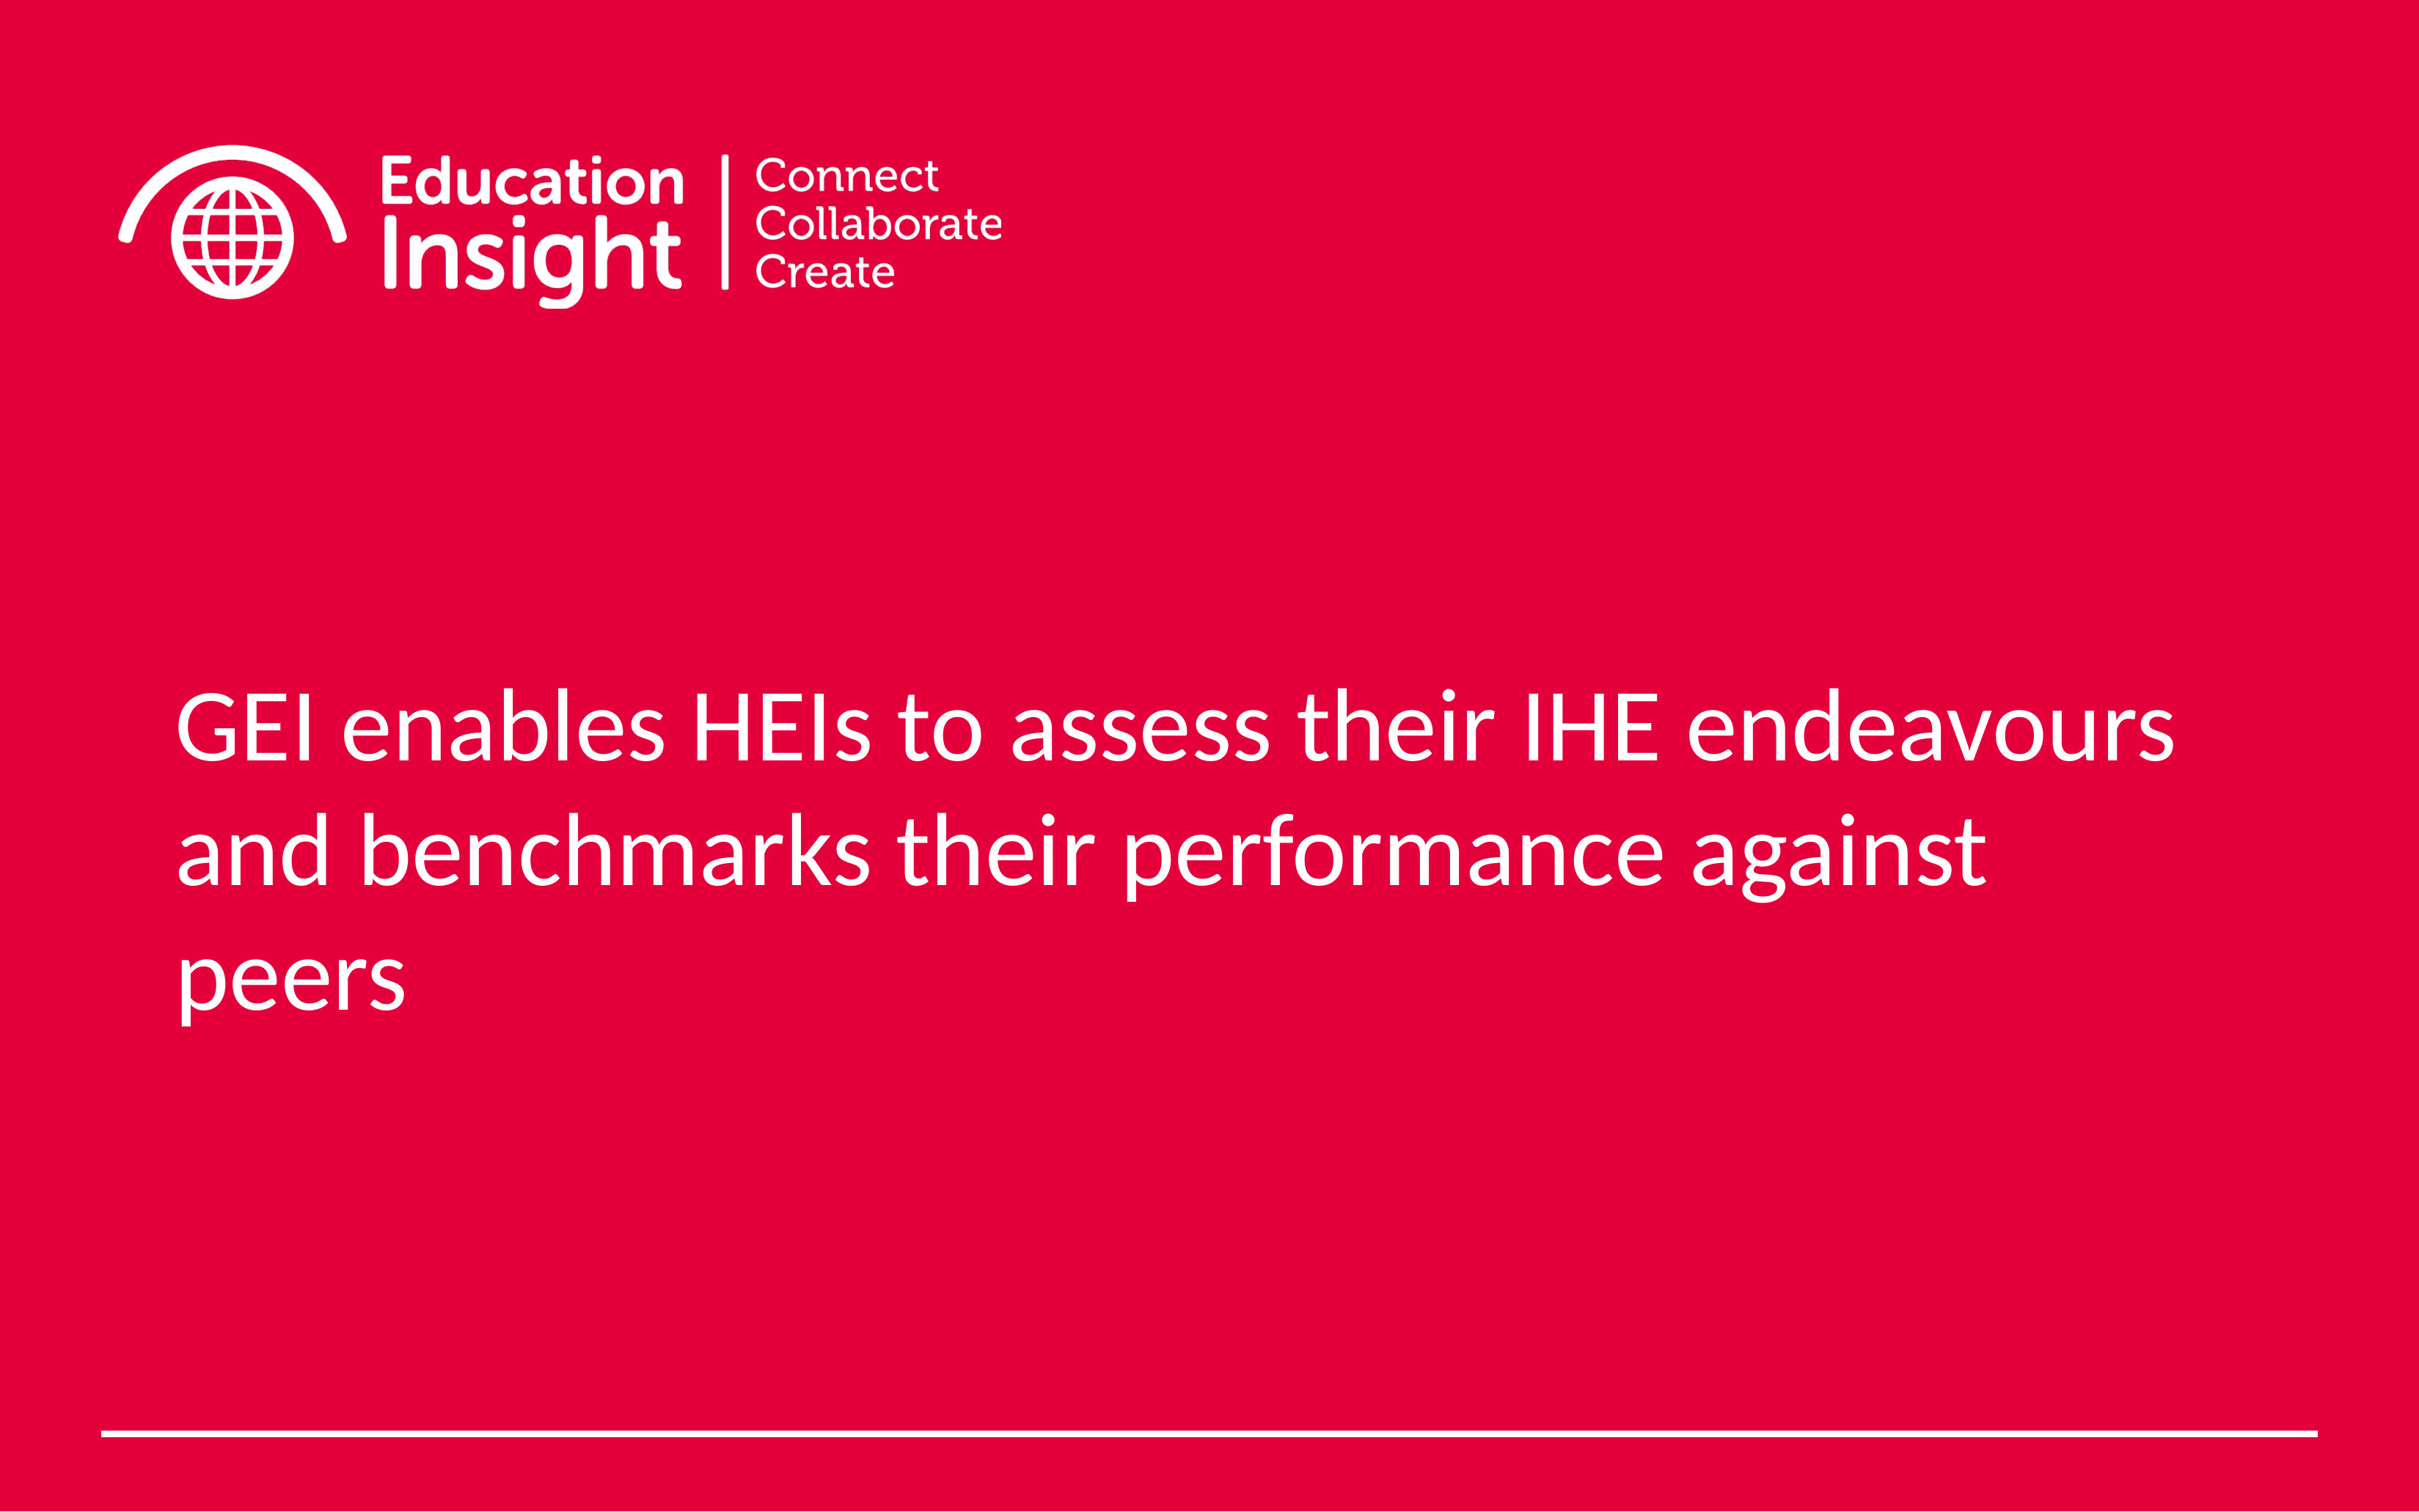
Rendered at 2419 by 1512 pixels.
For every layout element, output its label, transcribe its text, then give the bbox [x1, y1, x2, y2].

text_box GEI enables HEIs to assess their IHE endeavours and benchmarks their performance against peers [164, 526, 2255, 1036]
picture [118, 144, 1002, 309]
